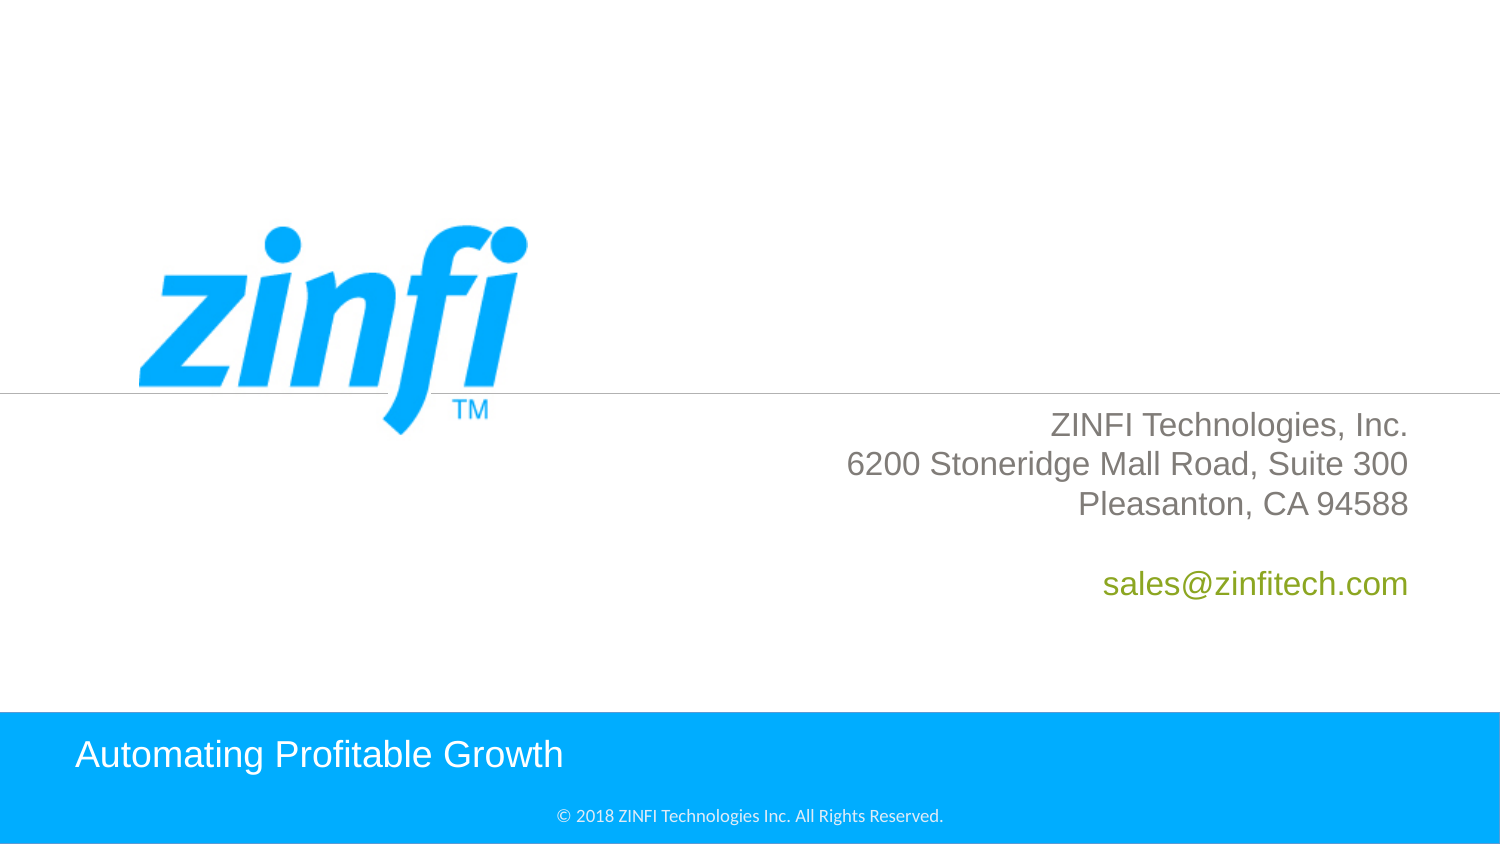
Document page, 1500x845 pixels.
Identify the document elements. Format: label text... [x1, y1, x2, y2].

picture [139, 218, 528, 441]
title Automating Profitable Growth [60, 727, 638, 793]
